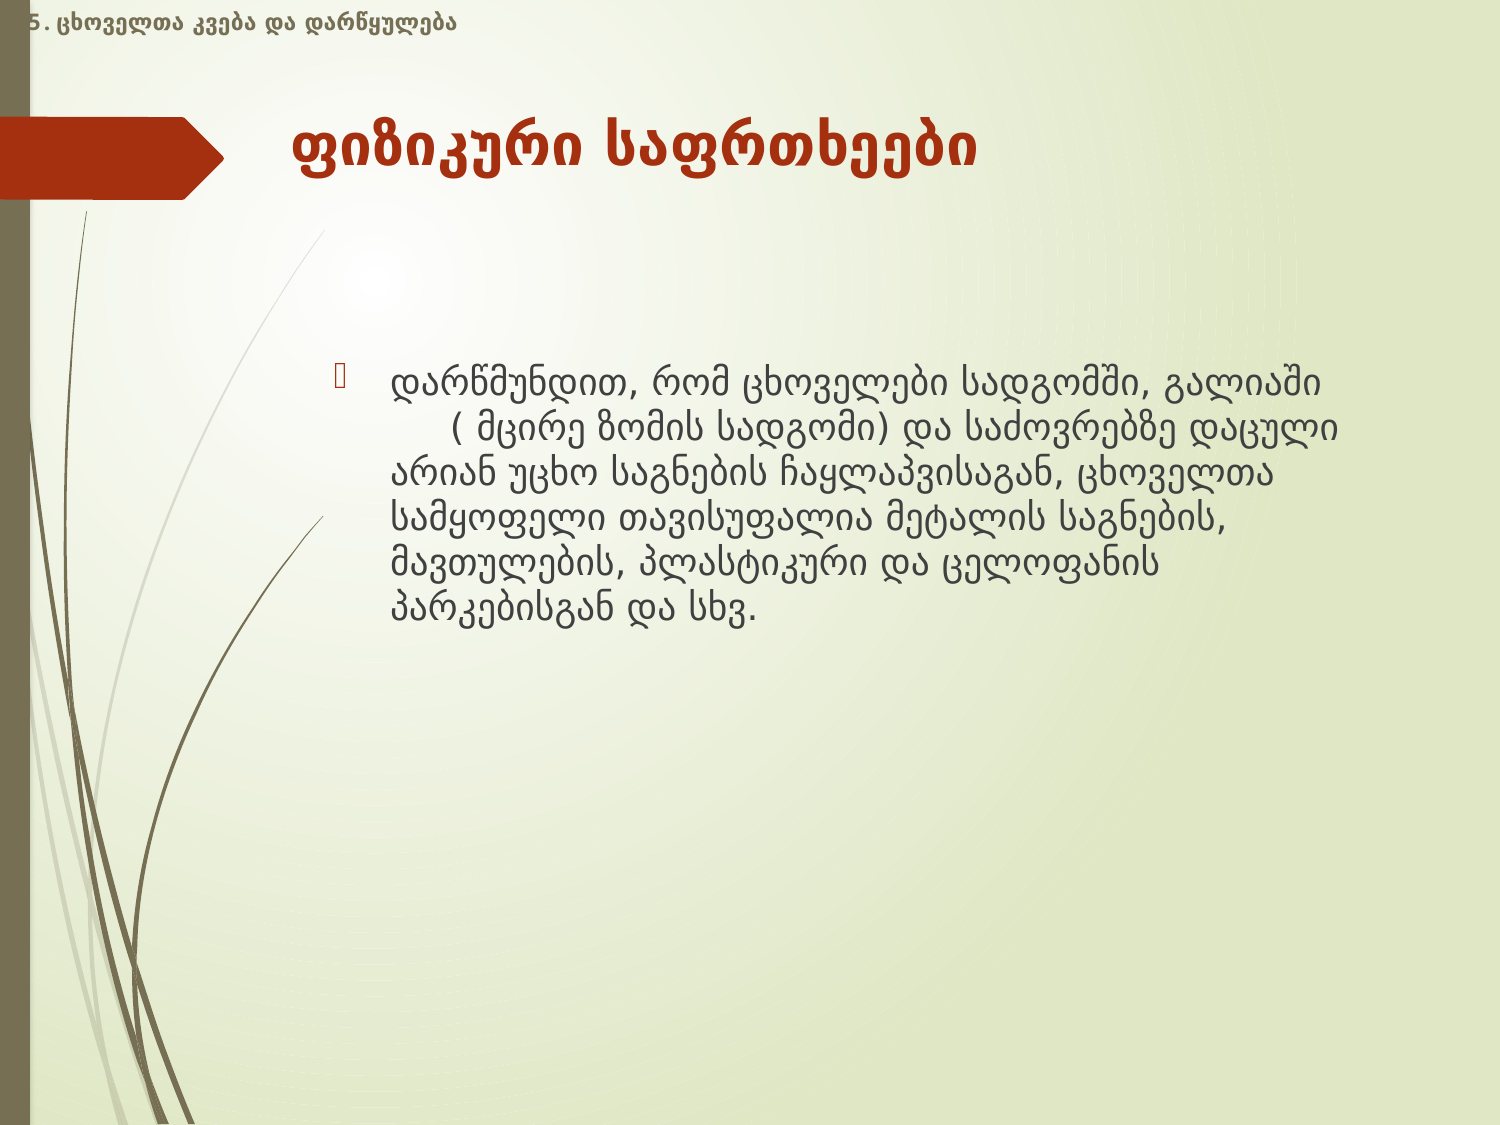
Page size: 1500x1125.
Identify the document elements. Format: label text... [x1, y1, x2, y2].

title ფიზიკური საფრთხეები [275, 99, 1356, 311]
text_box 5. ცხოველთა კვება და დარწყულება [12, 0, 473, 43]
list დარწმუნდით, რომ ცხოველები სადგომში, გალიაში ( მცირე ზომის სადგომი) და საძოვრებზე დაცული არიან უცხო საგნების ჩაყლაპვისაგან, ცხოველთა სამყოფელი თავისუფალია მეტალის საგნების, მავთულების, პლასტიკური და ცელოფანის პარკებისგან და სხვ. [318, 350, 1400, 970]
